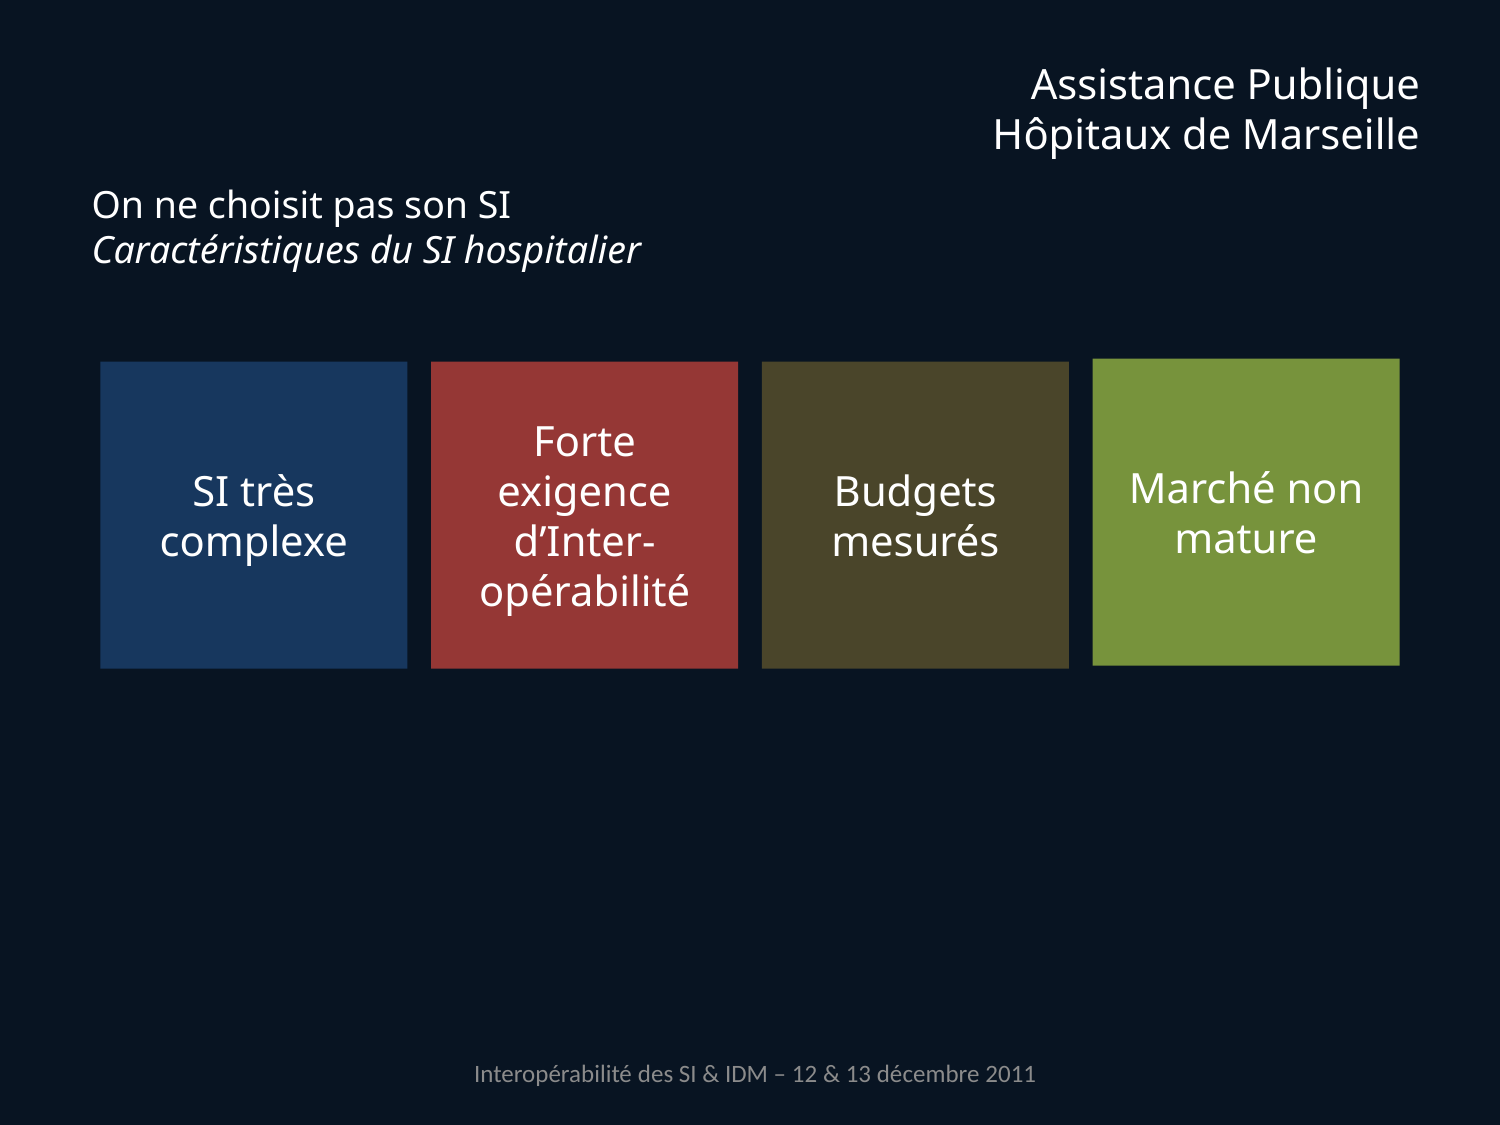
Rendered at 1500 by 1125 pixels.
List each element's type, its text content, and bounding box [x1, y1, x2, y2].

title On ne choisit pas son SI Caractéristiques du SI hospitalier [76, 172, 1418, 279]
text_box Forte exigence d’Inter-opérabilité [429, 360, 740, 671]
footer Interopérabilité des SI & IDM – 12 & 13 décembre 2011 [454, 1042, 1058, 1103]
text_box SI très complexe [98, 360, 409, 671]
text_box Budgets mesurés [760, 360, 1071, 671]
text_box Marché non mature [1090, 356, 1402, 668]
